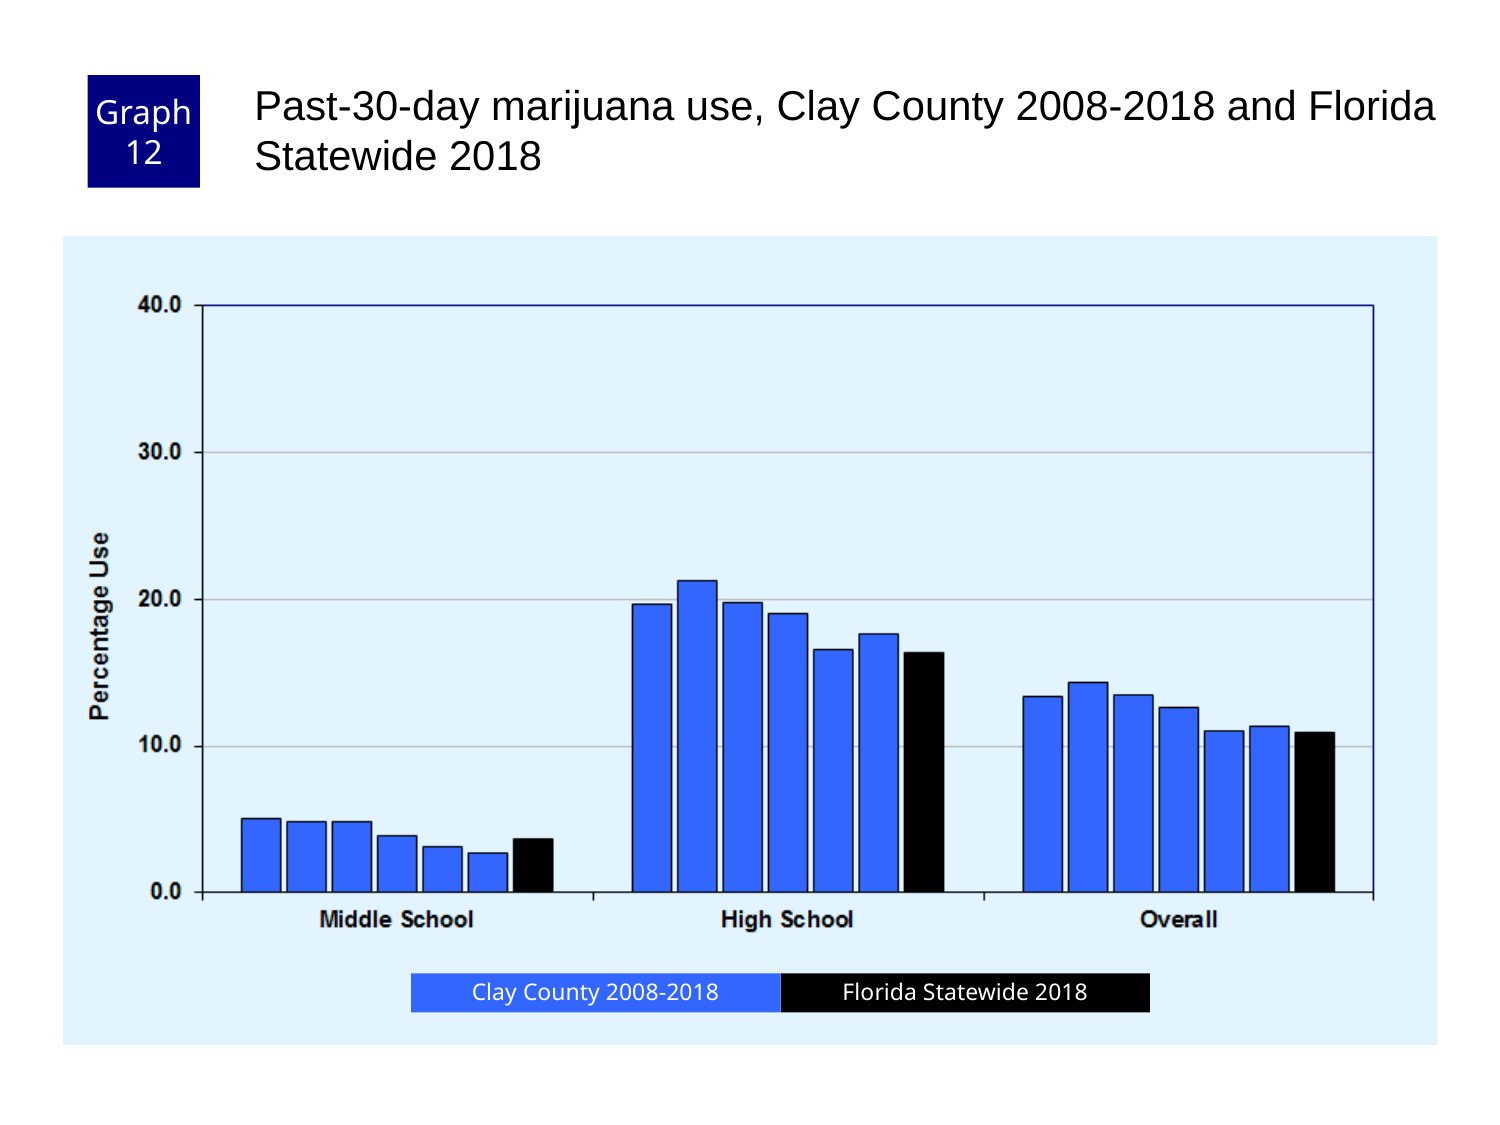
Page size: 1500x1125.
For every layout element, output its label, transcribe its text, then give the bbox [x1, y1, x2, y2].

picture [62, 236, 1437, 1046]
text_box Graph 12 [87, 75, 200, 188]
text_box Past-30-day marijuana use, Clay County 2008-2018 and Florida Statewide 2018 [249, 75, 1438, 200]
